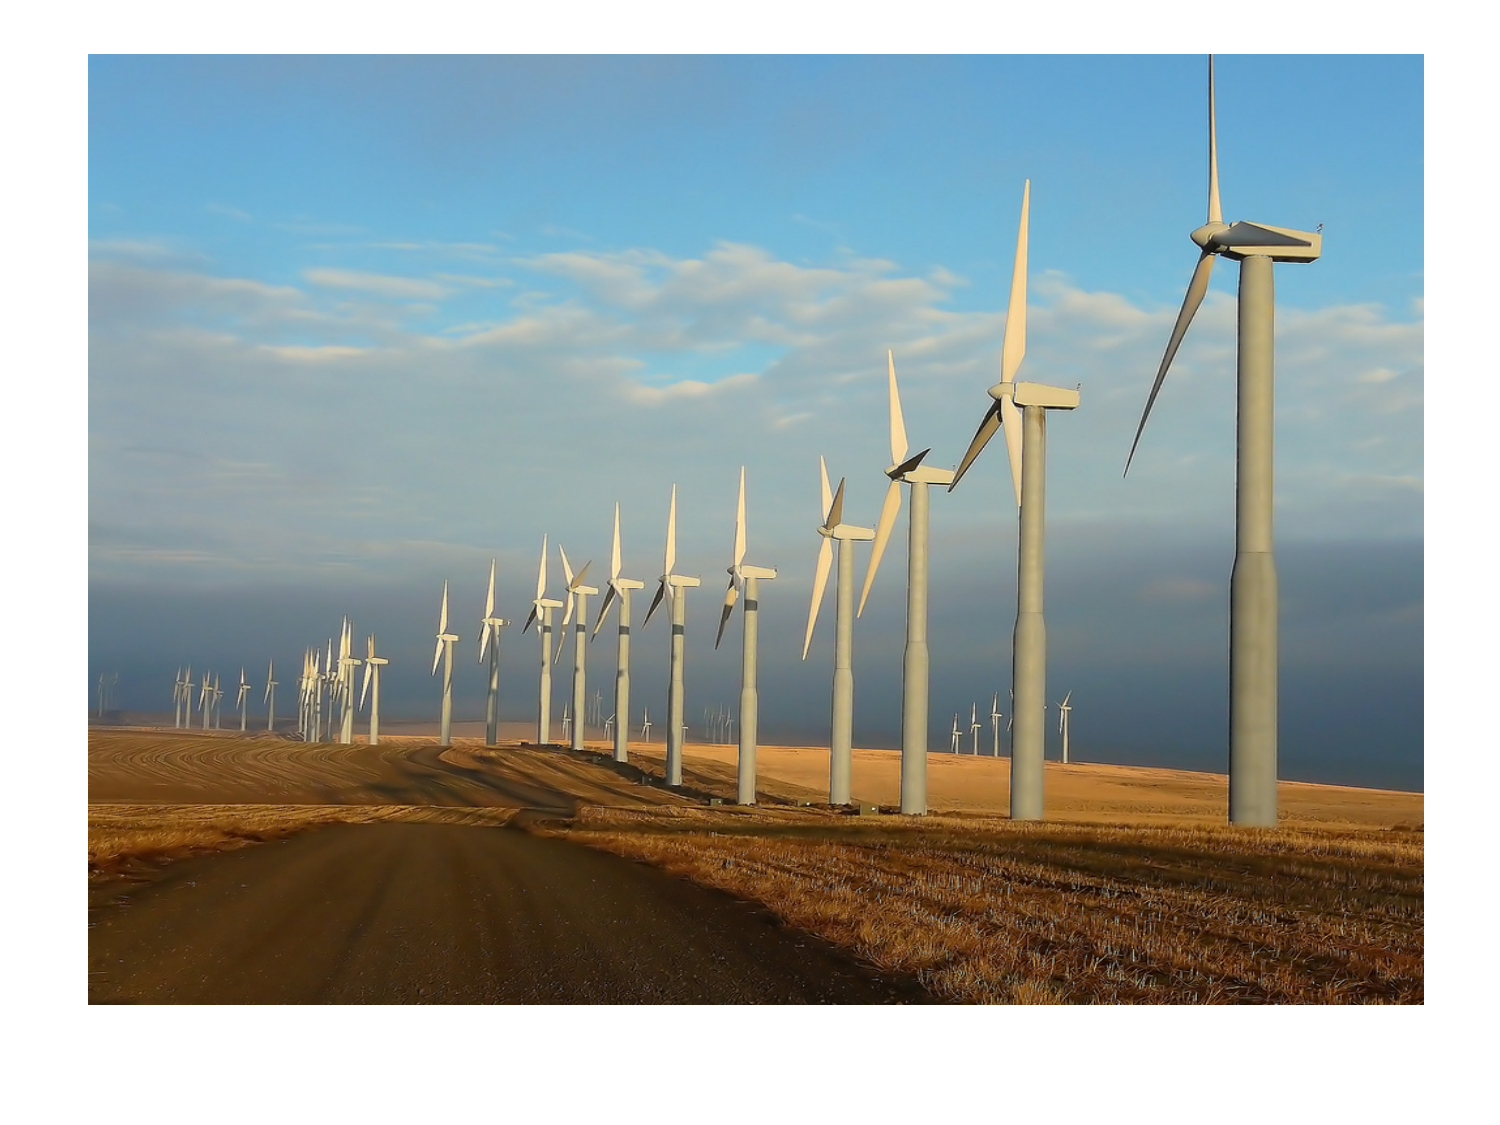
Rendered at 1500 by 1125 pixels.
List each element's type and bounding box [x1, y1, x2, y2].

list [88, 54, 1424, 1006]
